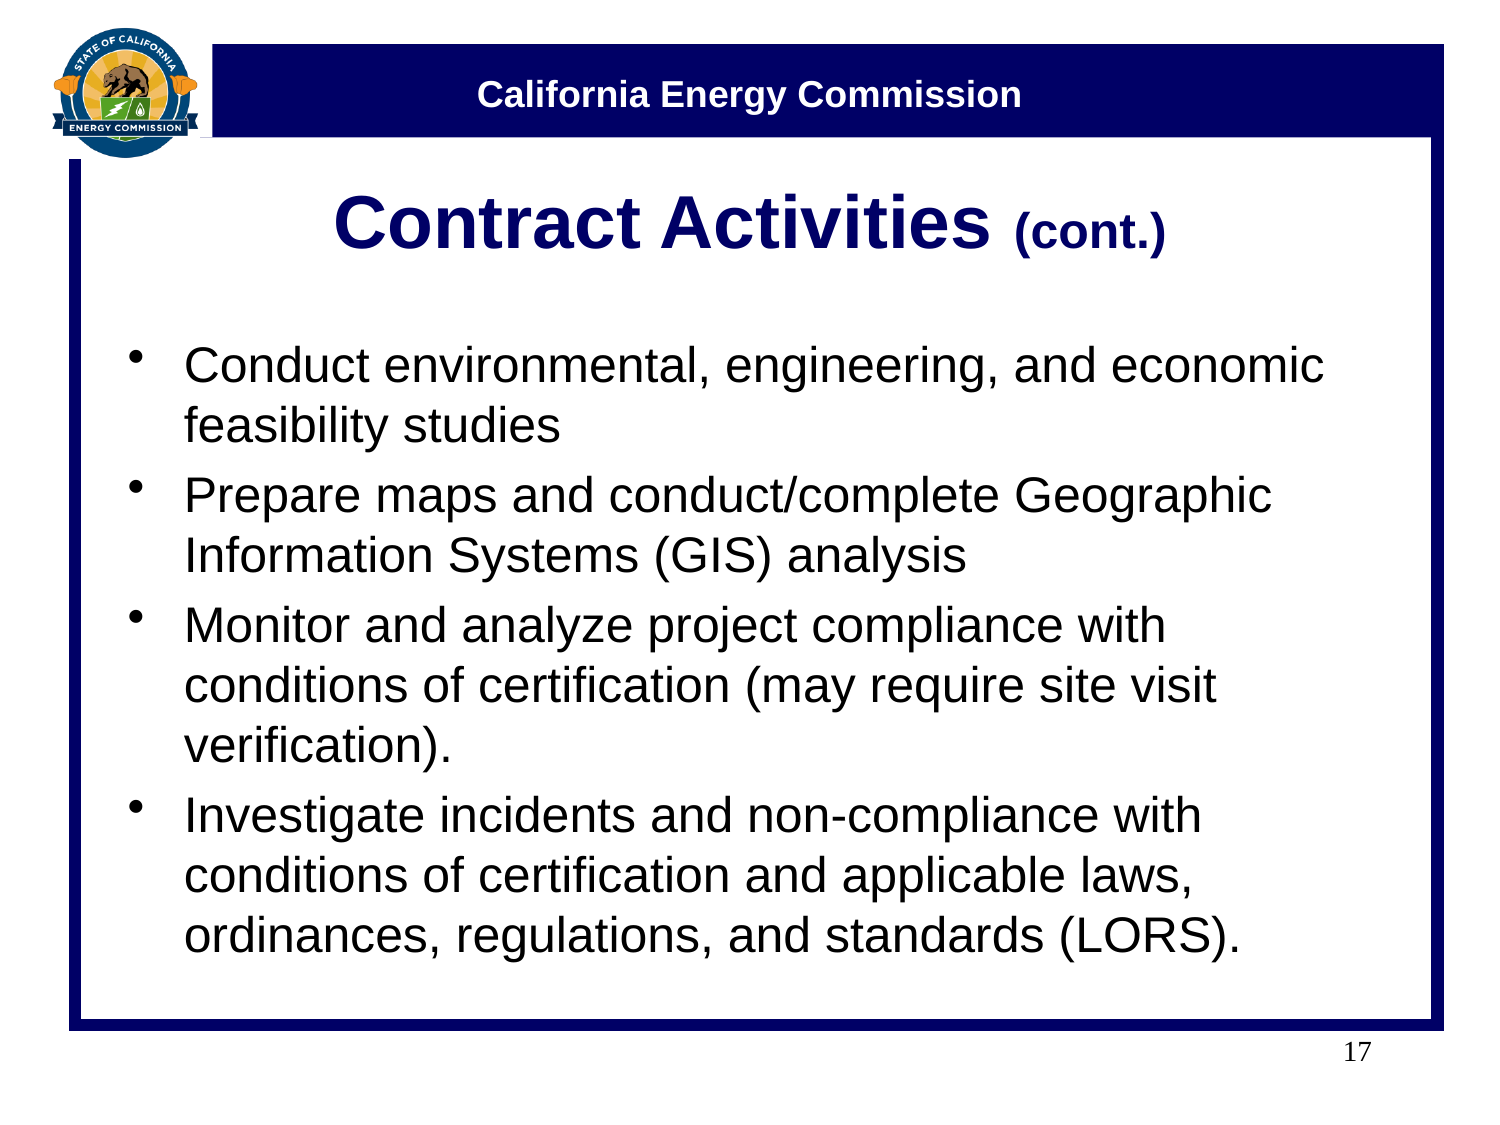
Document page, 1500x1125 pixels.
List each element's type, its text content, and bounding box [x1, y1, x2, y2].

picture [50, 26, 200, 159]
list Conduct environmental, engineering, and economic feasibility studies Prepare maps and conduct/complete Geographic Information Systems (GIS) analysis Monitor and analyze project compliance with conditions of certification (may require site visit verification). Investigate incidents and non-compliance with conditions of certification and applicable laws, ordinances, regulations, and standards (LORS). [112, 324, 1388, 1000]
title Contract Activities (cont.) [112, 149, 1388, 288]
slide_number 17 [1074, 1025, 1388, 1100]
